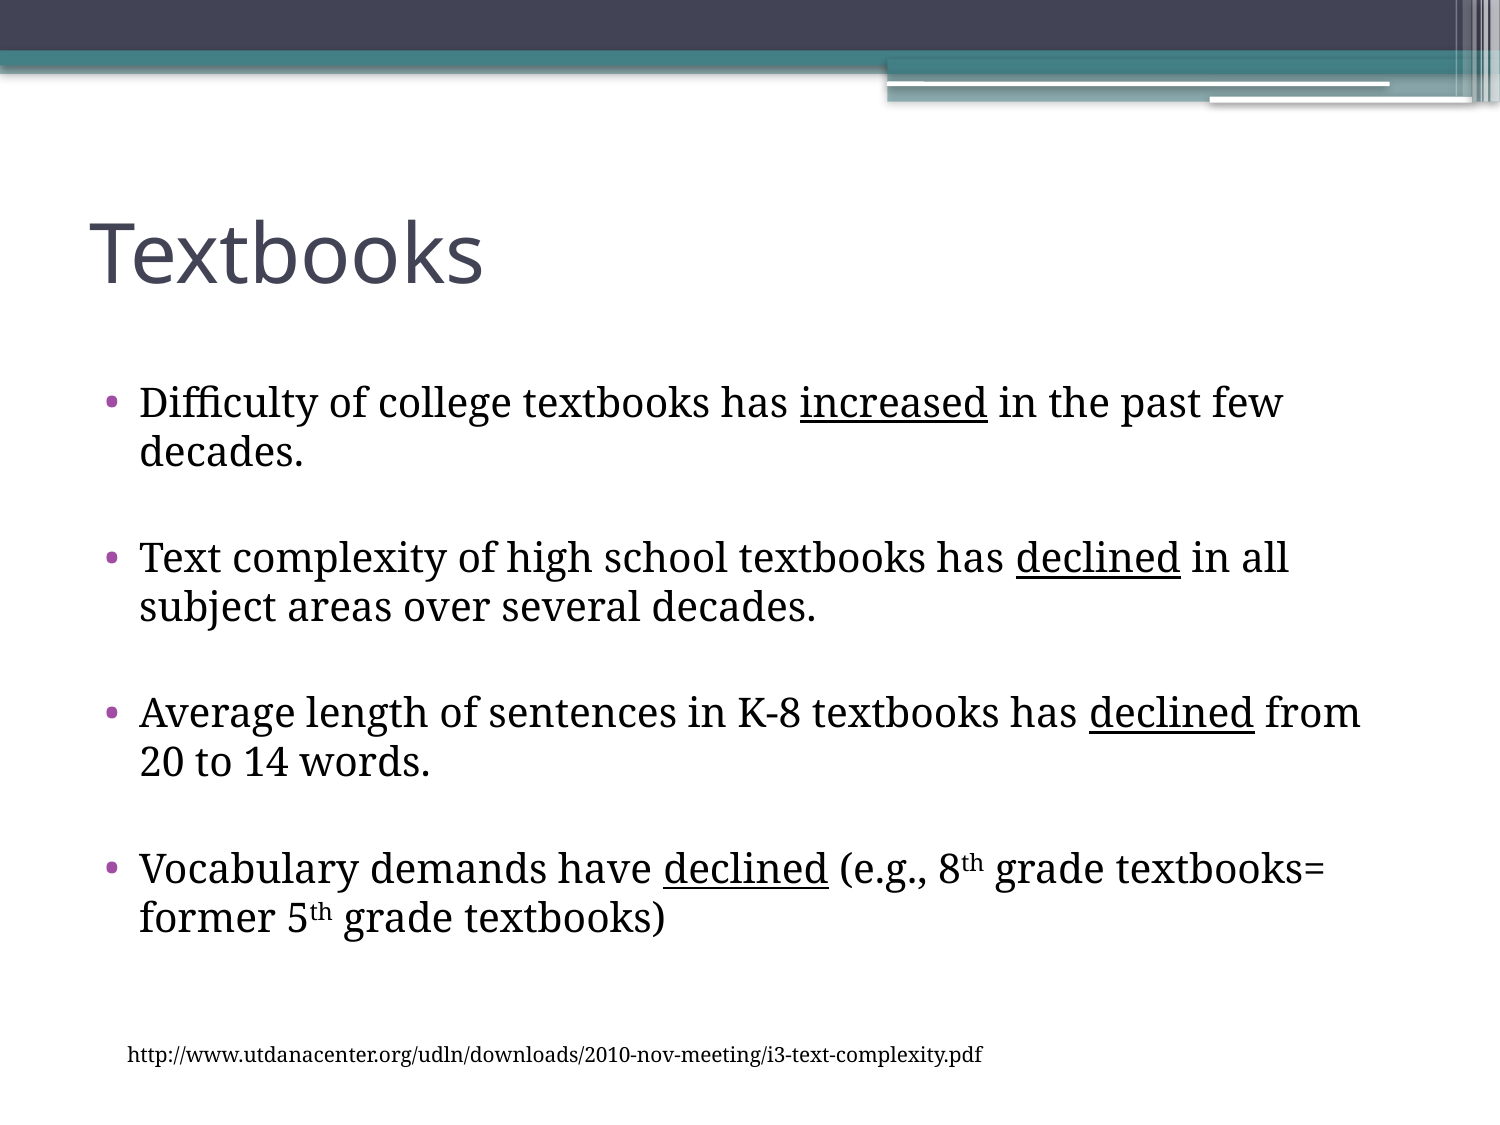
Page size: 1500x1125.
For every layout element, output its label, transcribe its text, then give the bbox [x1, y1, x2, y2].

list Difficulty of college textbooks has increased in the past few decades. Text complexity of high school textbooks has declined in all subject areas over several decades. Average length of sentences in K-8 textbooks has declined from 20 to 14 words. Vocabulary demands have declined (e.g., 8th grade textbooks= former 5th grade textbooks) [75, 368, 1425, 950]
text_box http://www.utdanacenter.org/udln/downloads/2010-nov-meeting/i3-text-complexity.pdf [112, 1034, 1425, 1075]
title Textbooks [75, 162, 1425, 338]
